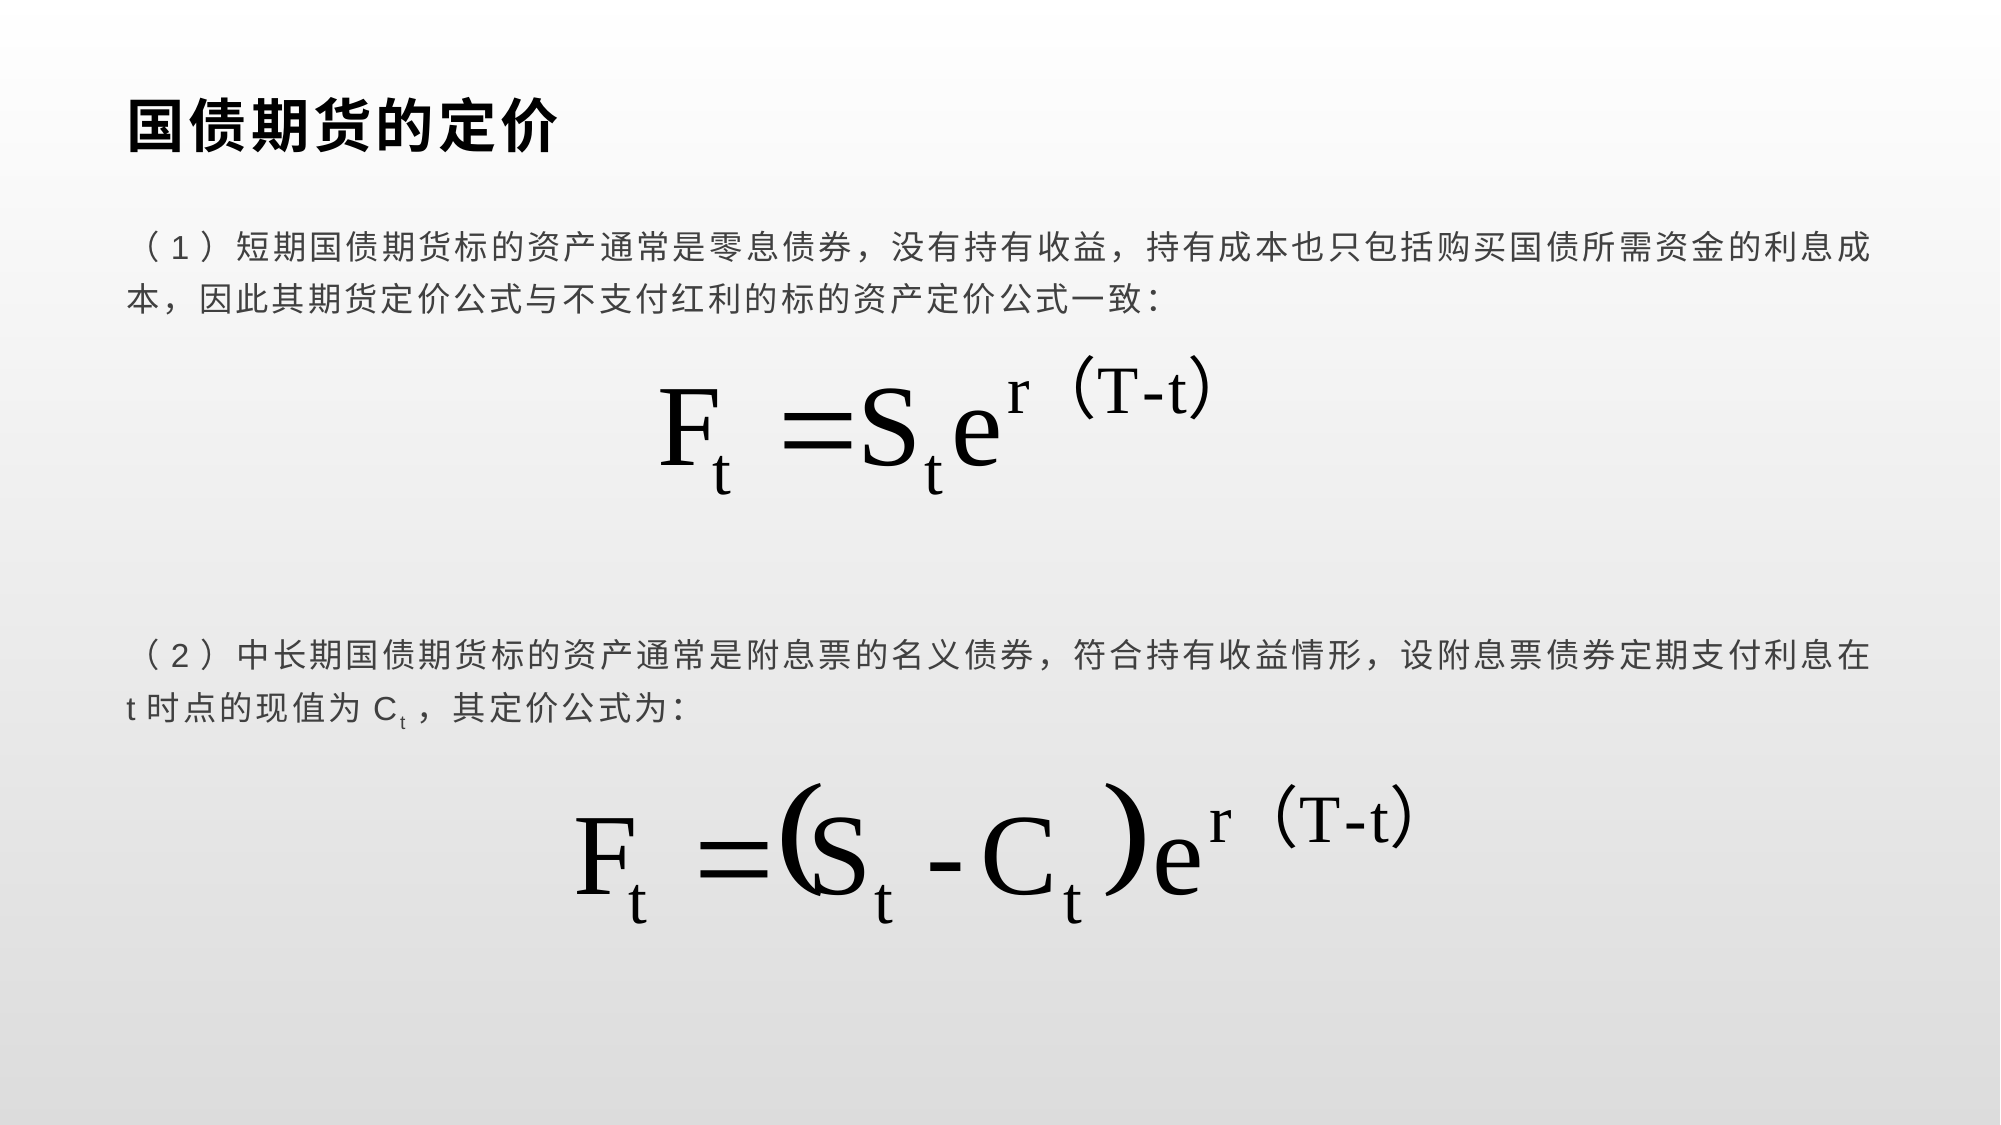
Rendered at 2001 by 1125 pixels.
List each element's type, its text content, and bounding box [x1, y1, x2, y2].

list （1）短期国债期货标的资产通常是零息债券，没有持有收益，持有成本也只包括购买国债所需资金的利息成本，因此其期货定价公式与不支付红利的标的资产定价公式一致： [109, 214, 1891, 340]
text_box （2）中长期国债期货标的资产通常是附息票的名义债券，符合持有收益情形，设附息票债券定期支付利息在t时点的现值为Ct，其定价公式为： [109, 622, 1891, 748]
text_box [556, 769, 1444, 953]
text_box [640, 339, 1239, 524]
title 国债期货的定价 [109, 70, 1891, 178]
